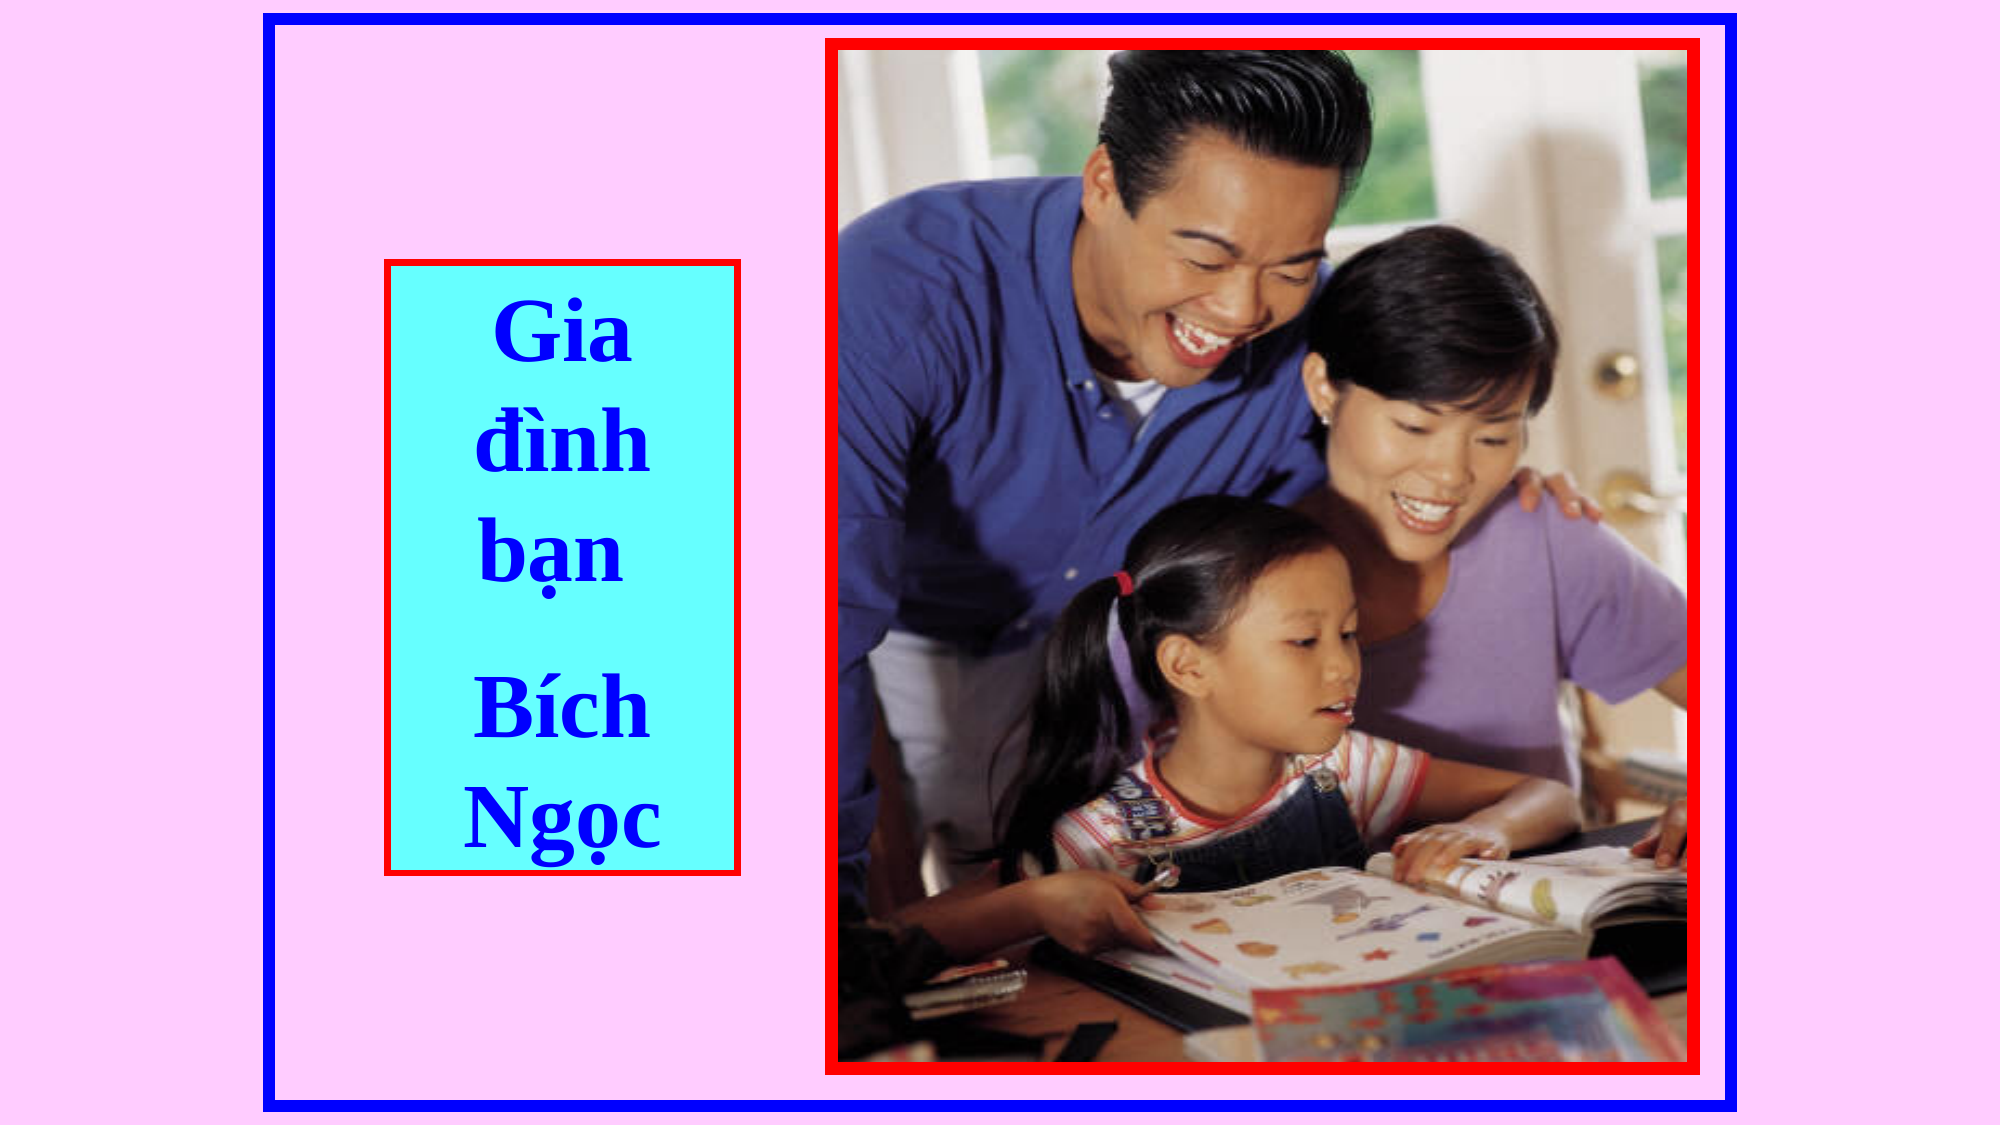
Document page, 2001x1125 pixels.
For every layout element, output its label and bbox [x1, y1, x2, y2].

text_box [268, 18, 1732, 1107]
picture [837, 49, 1688, 1063]
